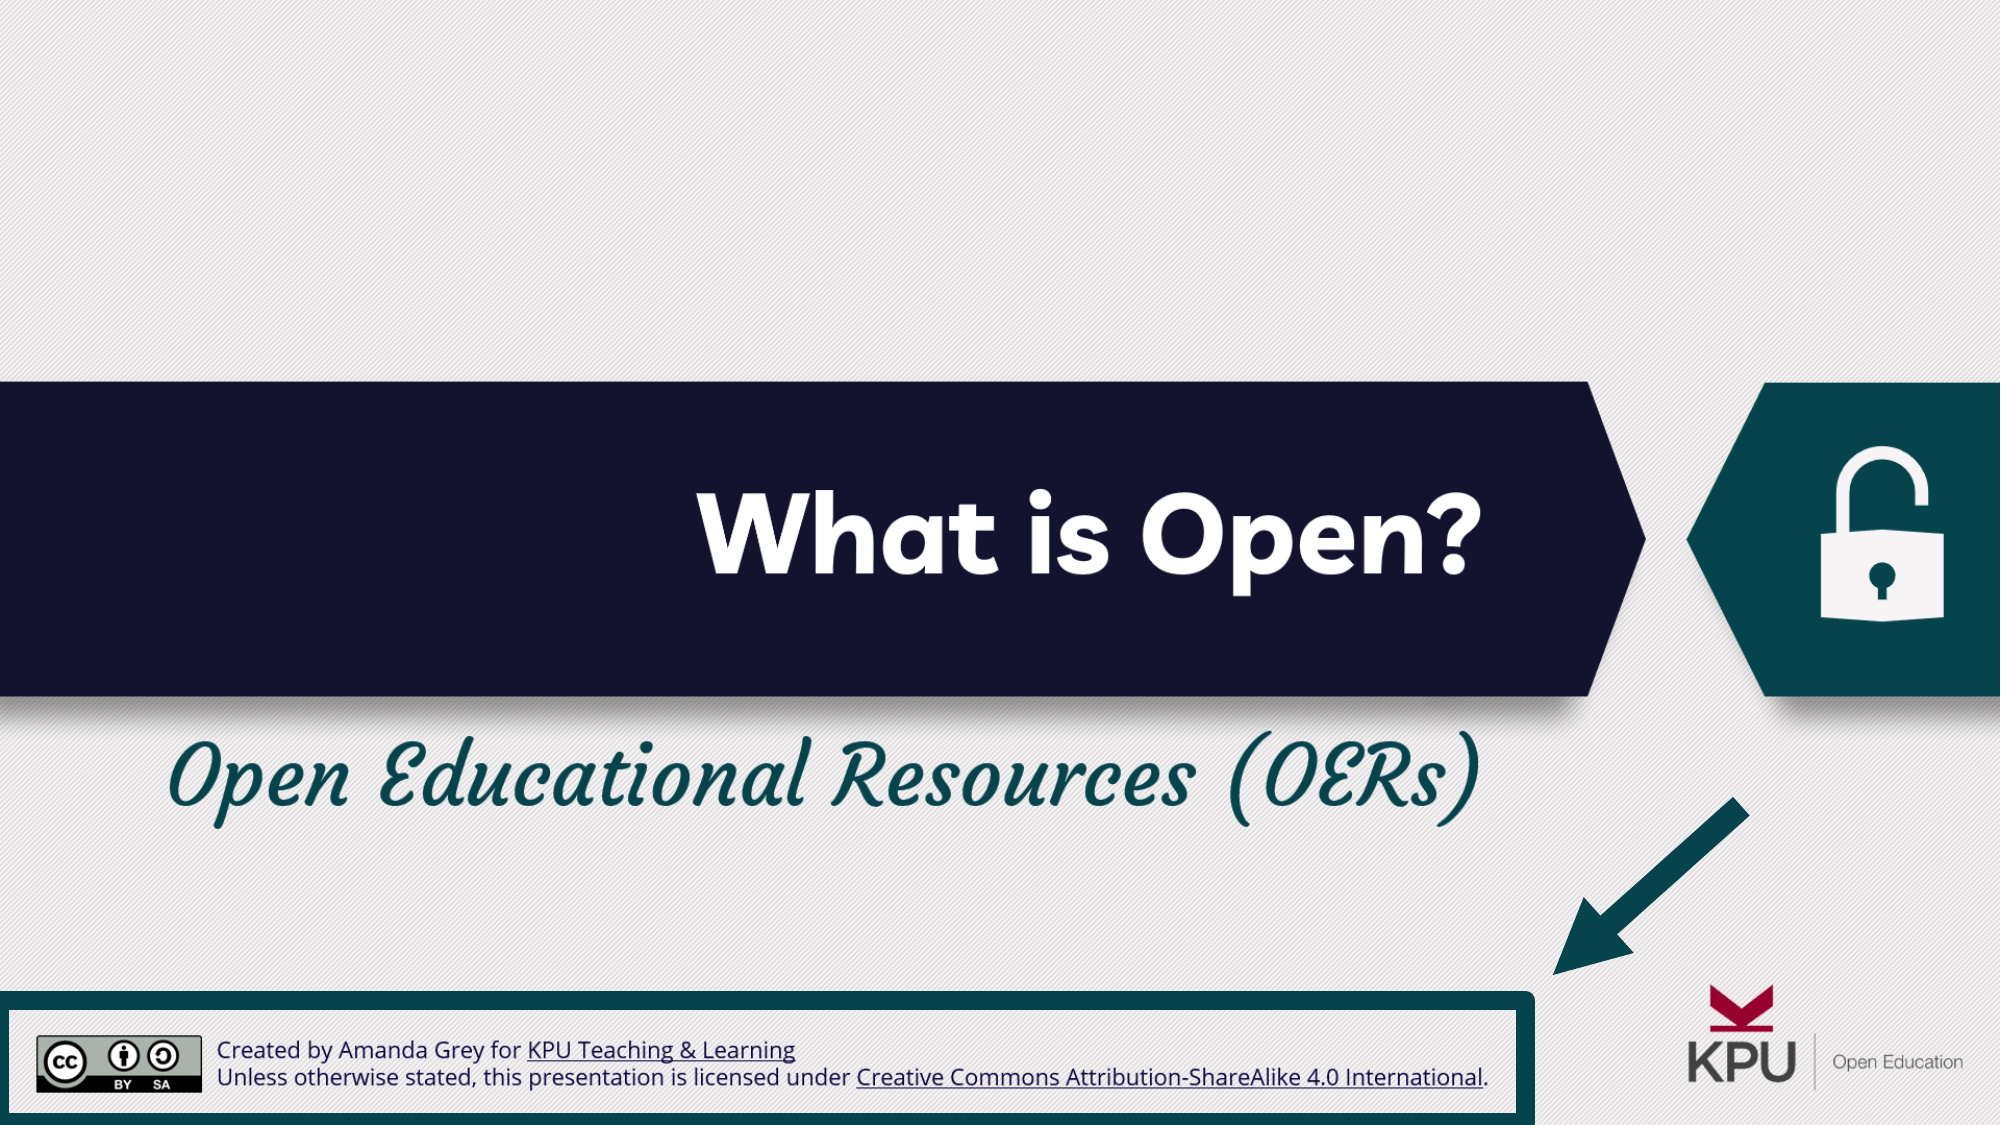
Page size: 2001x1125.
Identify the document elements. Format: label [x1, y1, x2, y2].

text_box [1552, 805, 1742, 976]
picture [0, 0, 2000, 1125]
